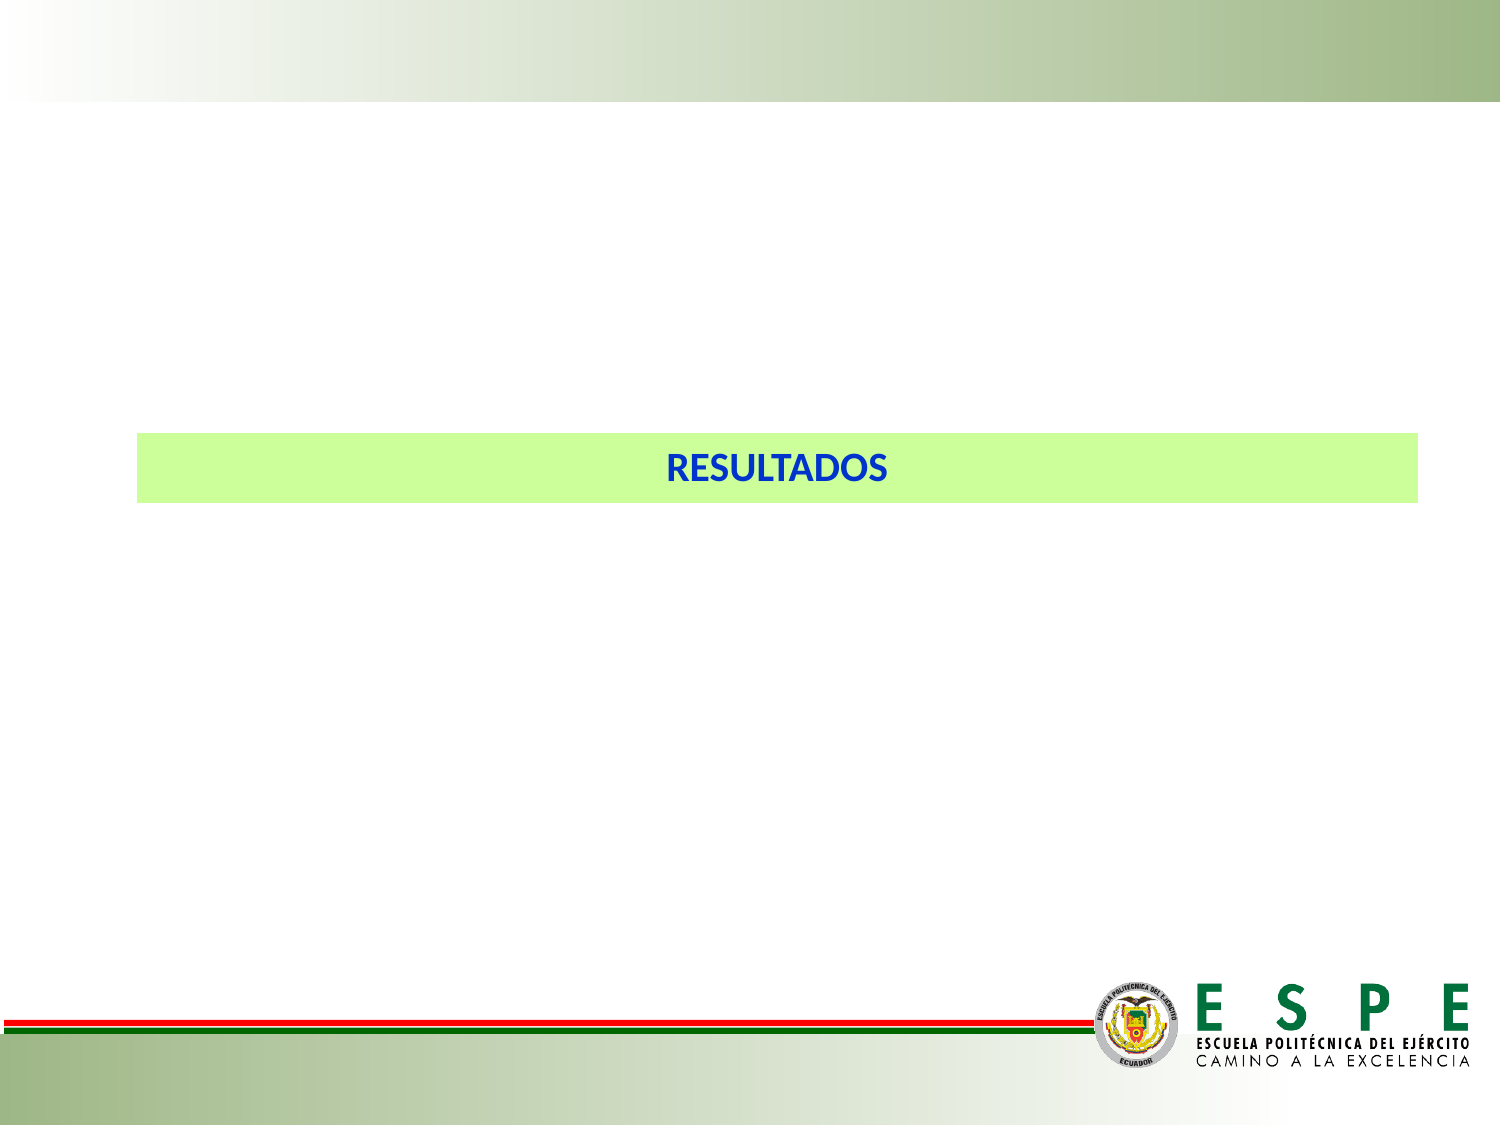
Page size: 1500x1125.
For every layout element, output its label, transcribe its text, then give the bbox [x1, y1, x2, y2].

text_box RESULTADOS [135, 432, 1419, 504]
picture [1057, 964, 1500, 1093]
